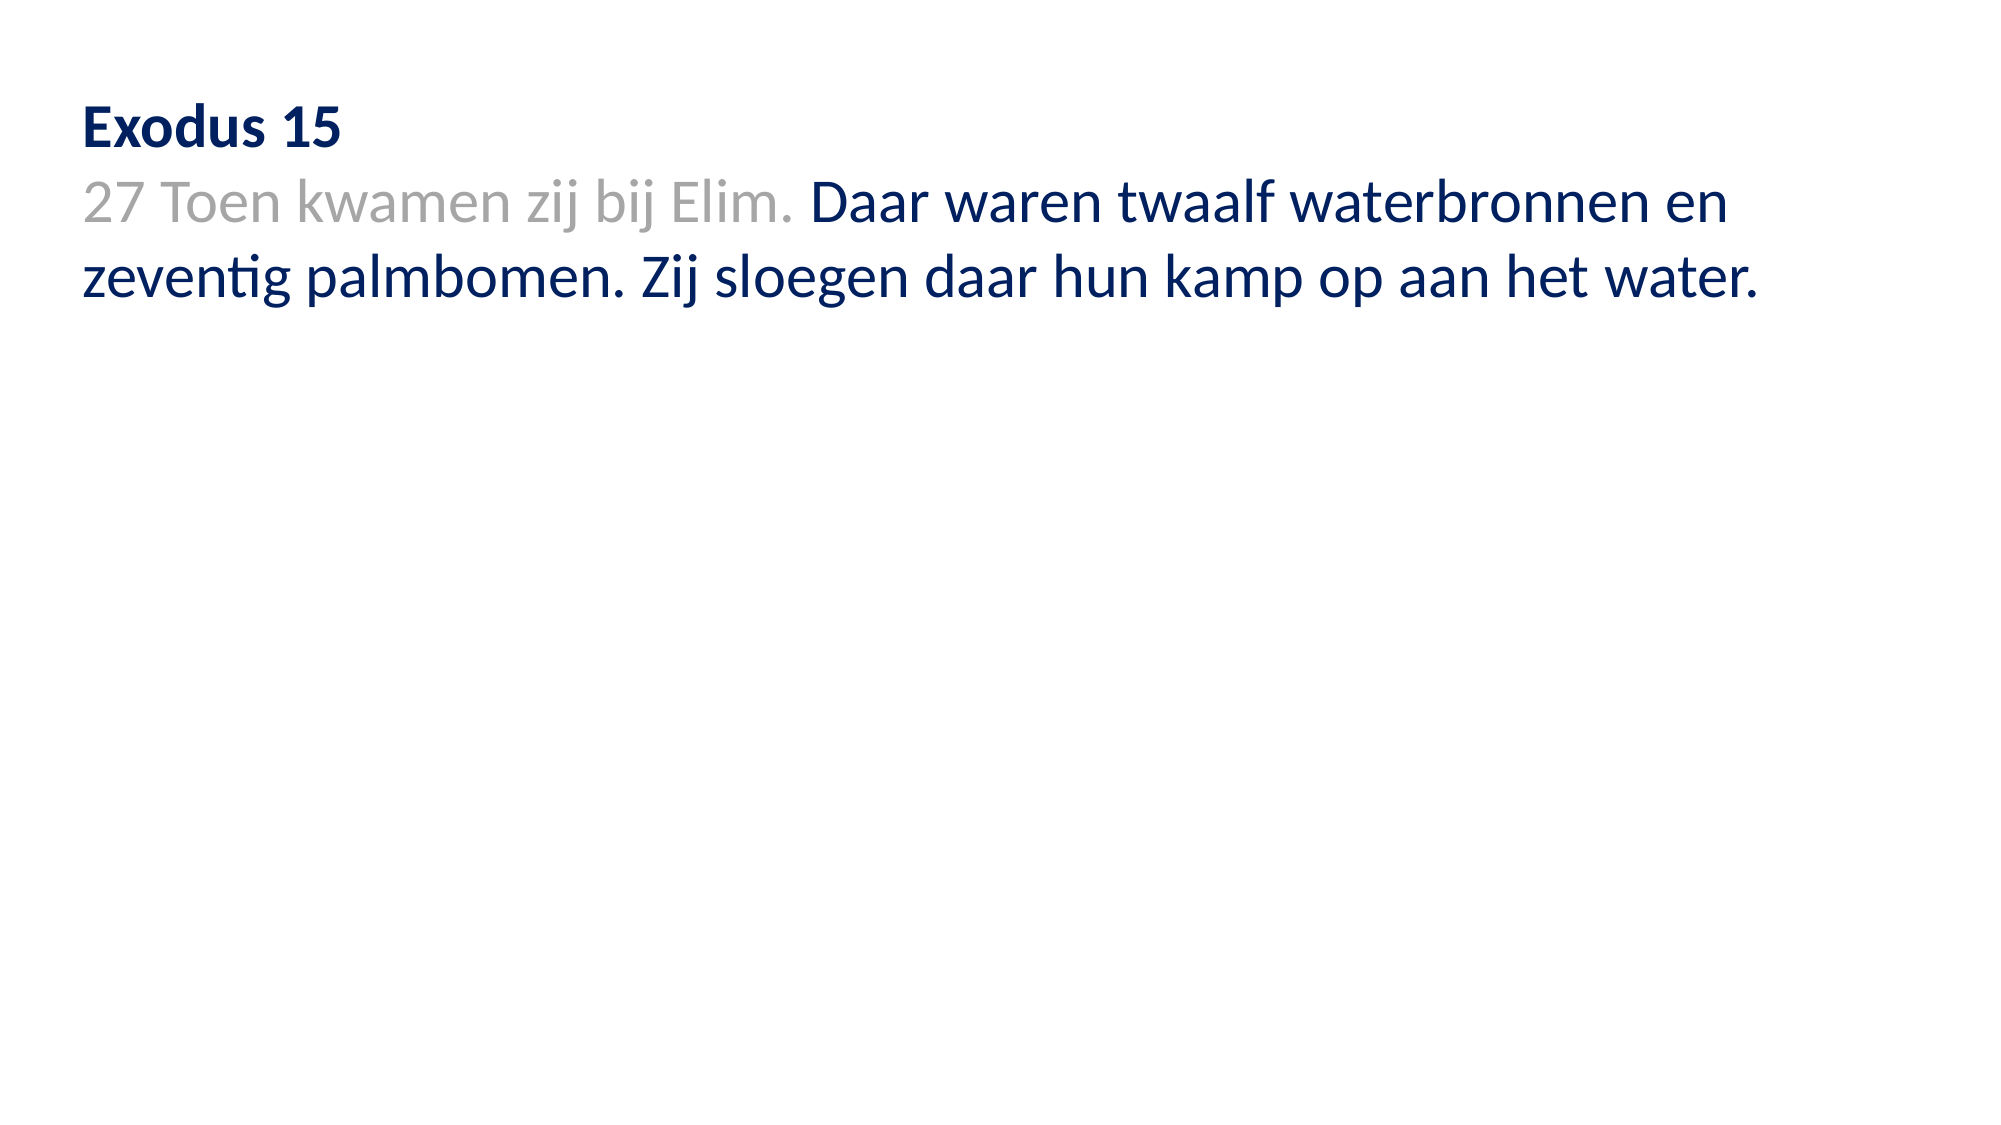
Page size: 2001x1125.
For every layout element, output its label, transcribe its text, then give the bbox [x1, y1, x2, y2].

text_box Exodus 15 27 Toen kwamen zij bij Elim. Daar waren twaalf waterbronnen en zeventig palmbomen. Zij sloegen daar hun kamp op aan het water. [67, 77, 1841, 317]
